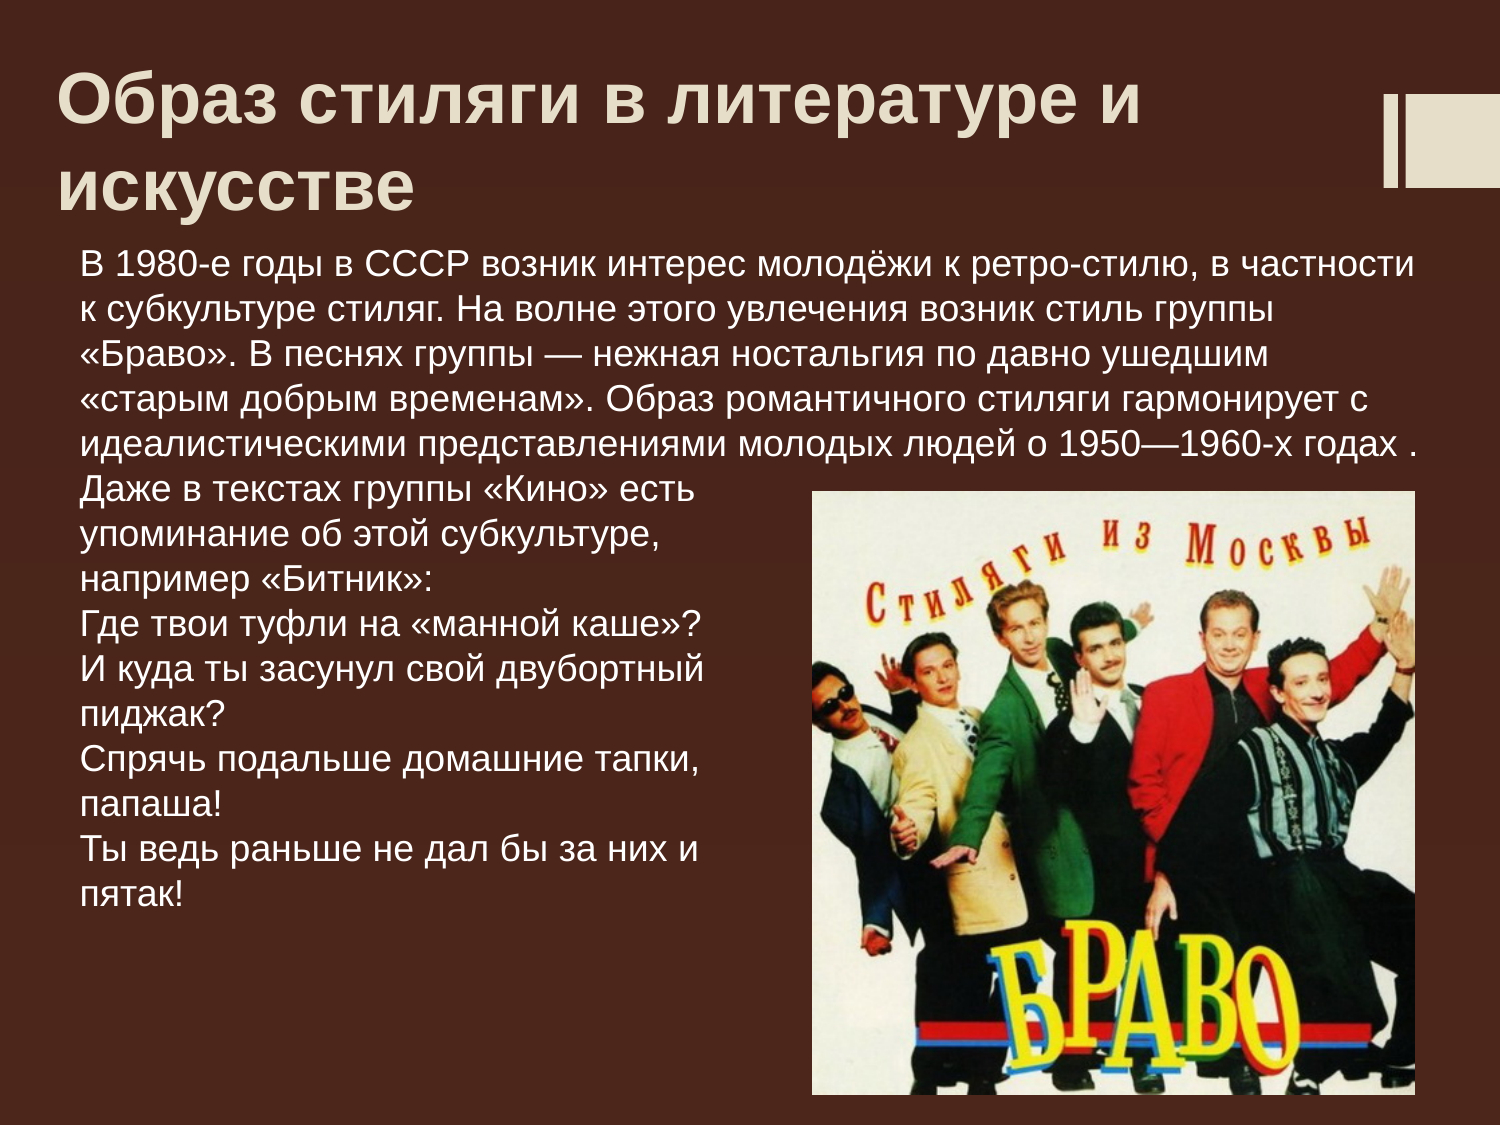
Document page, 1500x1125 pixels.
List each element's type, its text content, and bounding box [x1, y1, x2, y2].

text_box Даже в текстах группы «Кино» есть упоминание об этой субкультуре, например «Битник»: Где твои туфли на «манной каше»? И куда ты засунул свой двубортный пиджак? Спрячь подальше домашние тапки, папаша! Ты ведь раньше не дал бы за них и пятак! [64, 456, 815, 921]
picture [811, 491, 1416, 1096]
title Образ стиляги в литературе и искусстве [41, 42, 1242, 233]
text_box В 1980-е годы в СССР возник интерес молодёжи к ретро-стилю, в частности к субкультуре стиляг. На волне этого увлечения возник стиль группы «Браво». В песнях группы — нежная ностальгия по давно ушедшим «старым добрым временам». Образ романтичного стиляги гармонирует с идеалистическими представлениями молодых людей о 1950—1960-х годах . [64, 231, 1436, 472]
